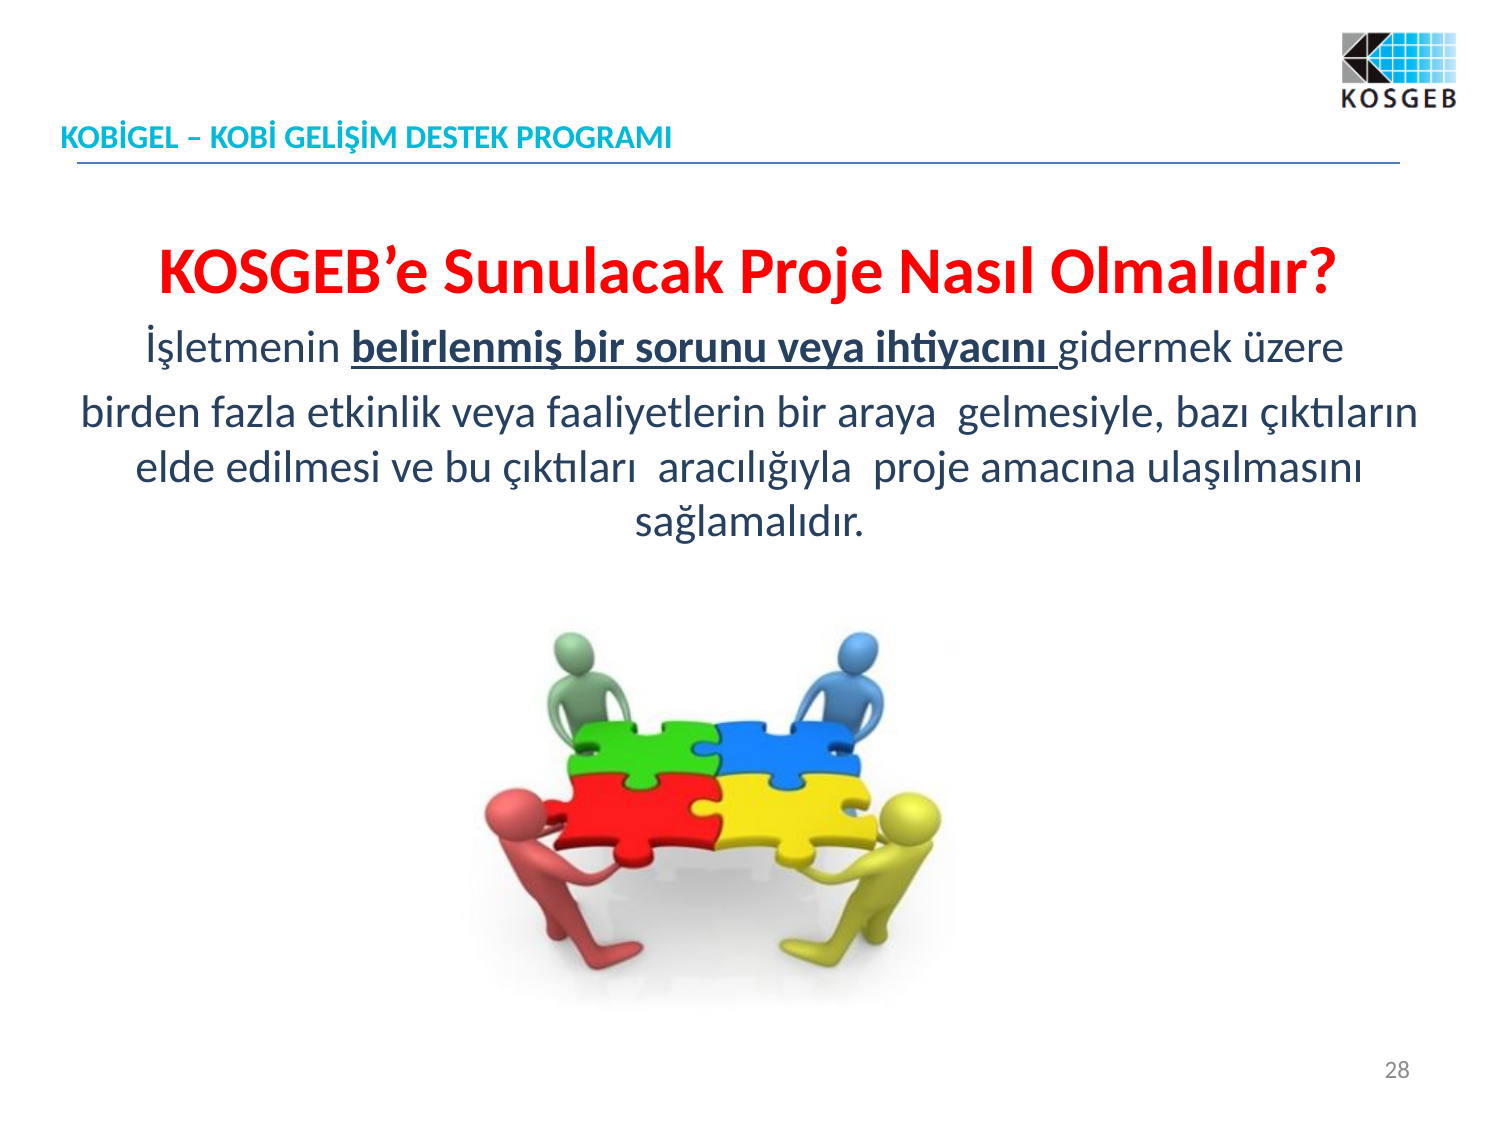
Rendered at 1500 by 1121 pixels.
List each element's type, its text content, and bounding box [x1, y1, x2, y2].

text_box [45, 107, 1400, 164]
text_box KOSGEB’e Sunulacak Proje Nasıl Olmalıdır? İşletmenin belirlenmiş bir sorunu veya ihtiyacını gidermek üzere birden fazla etkinlik veya faaliyetlerin bir araya gelmesiyle, bazı çıktıların elde edilmesi ve bu çıktıları aracılığıyla proje amacına ulaşılmasını sağlamalıdır. [41, 135, 1459, 1045]
picture [456, 595, 963, 1022]
slide_number 28 [1074, 1038, 1425, 1099]
picture [1340, 28, 1459, 113]
